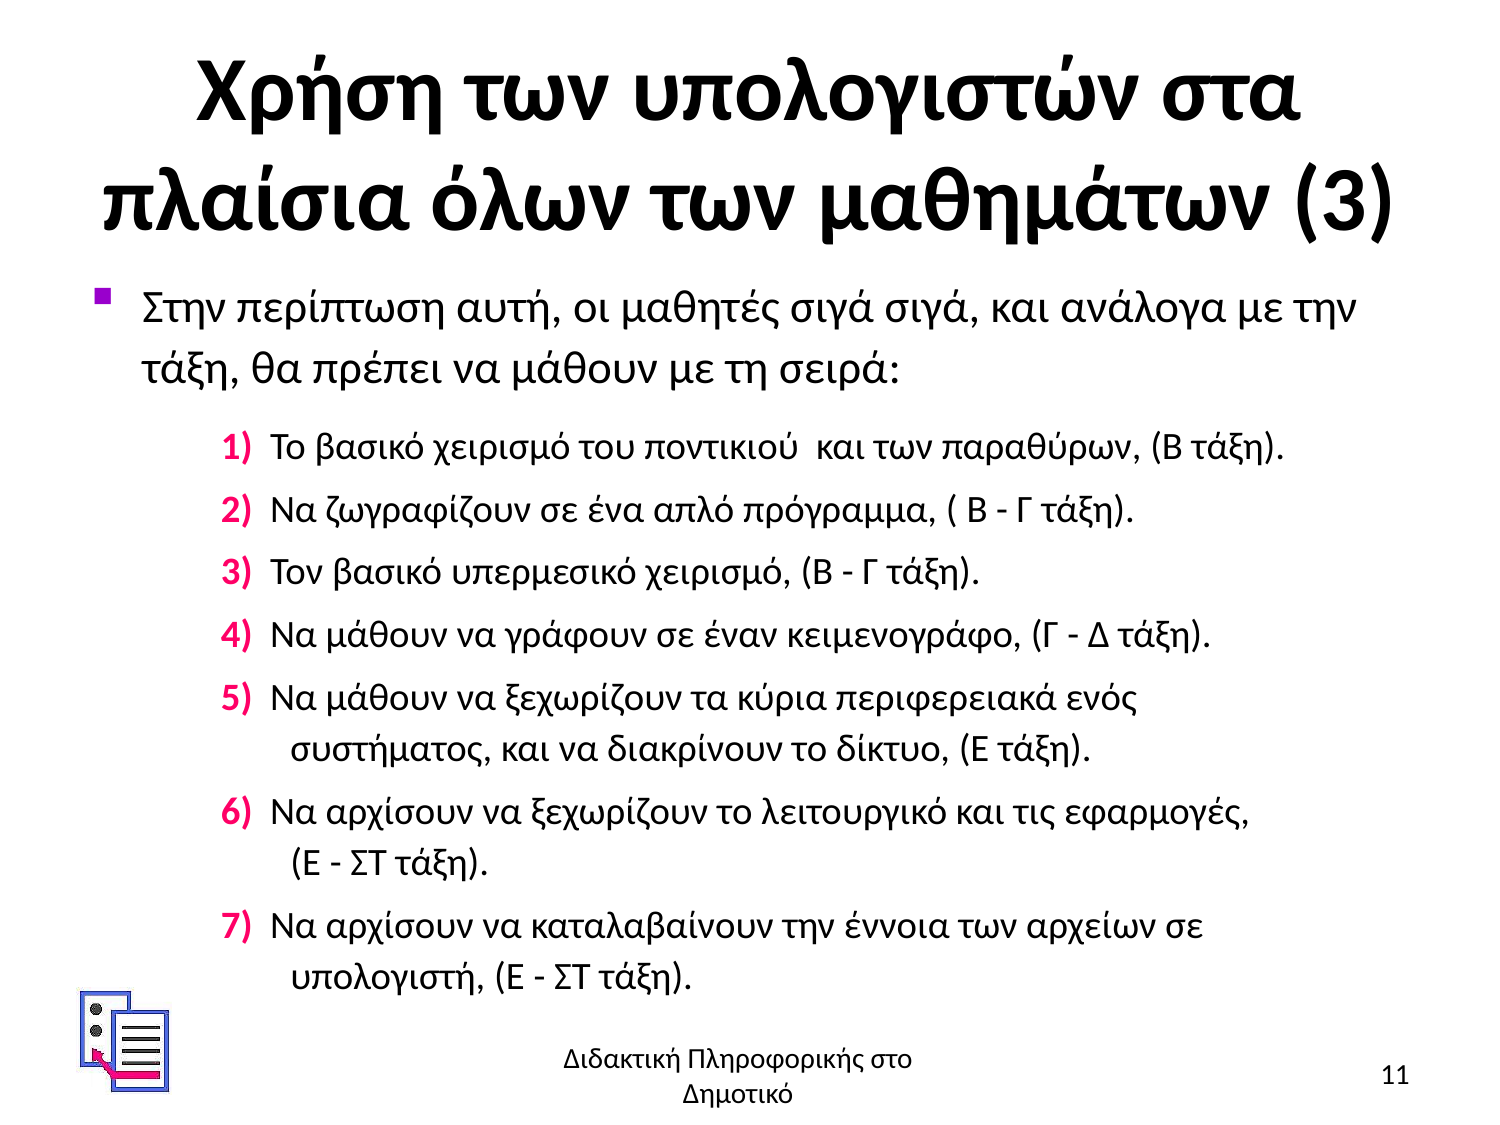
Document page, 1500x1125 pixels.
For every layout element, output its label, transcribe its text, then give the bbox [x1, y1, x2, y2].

footer Διδακτική Πληροφορικής στο Δημοτικό [490, 1042, 987, 1106]
list Στην περίπτωση αυτή, οι μαθητές σιγά σιγά, και ανάλογα με την τάξη, θα πρέπει να μάθουν με τη σειρά: 1) Το βασικό χειρισμό του ποντικιού και των παραθύρων, (Β τάξη). 2) Να ζωγραφίζουν σε ένα απλό πρόγραμμα, ( Β - Γ τάξη). 3) Τον βασικό υπερμεσικό χειρισμό, (Β - Γ τάξη). 4) Να μάθουν να γράφουν σε έναν κειμενογράφο, (Γ - Δ τάξη). 5) Να μάθουν να ξεχωρίζουν τα κύρια περιφερειακά ενός συστήματος, και να διακρίνουν το δίκτυο, (Ε τάξη). 6) Να αρχίσουν να ξεχωρίζουν το λειτουργικό και τις εφαρμογές, (Ε - ΣΤ τάξη). 7) Να αρχίσουν να καταλαβαίνουν την έννοια των αρχείων σε υπολογιστή, (Ε - ΣΤ τάξη). [75, 262, 1425, 1005]
picture [76, 987, 172, 1095]
title Χρήση των υπολογιστών στα πλαίσια όλων των μαθημάτων (3) [75, 45, 1425, 233]
slide_number 11 [1074, 1042, 1425, 1103]
